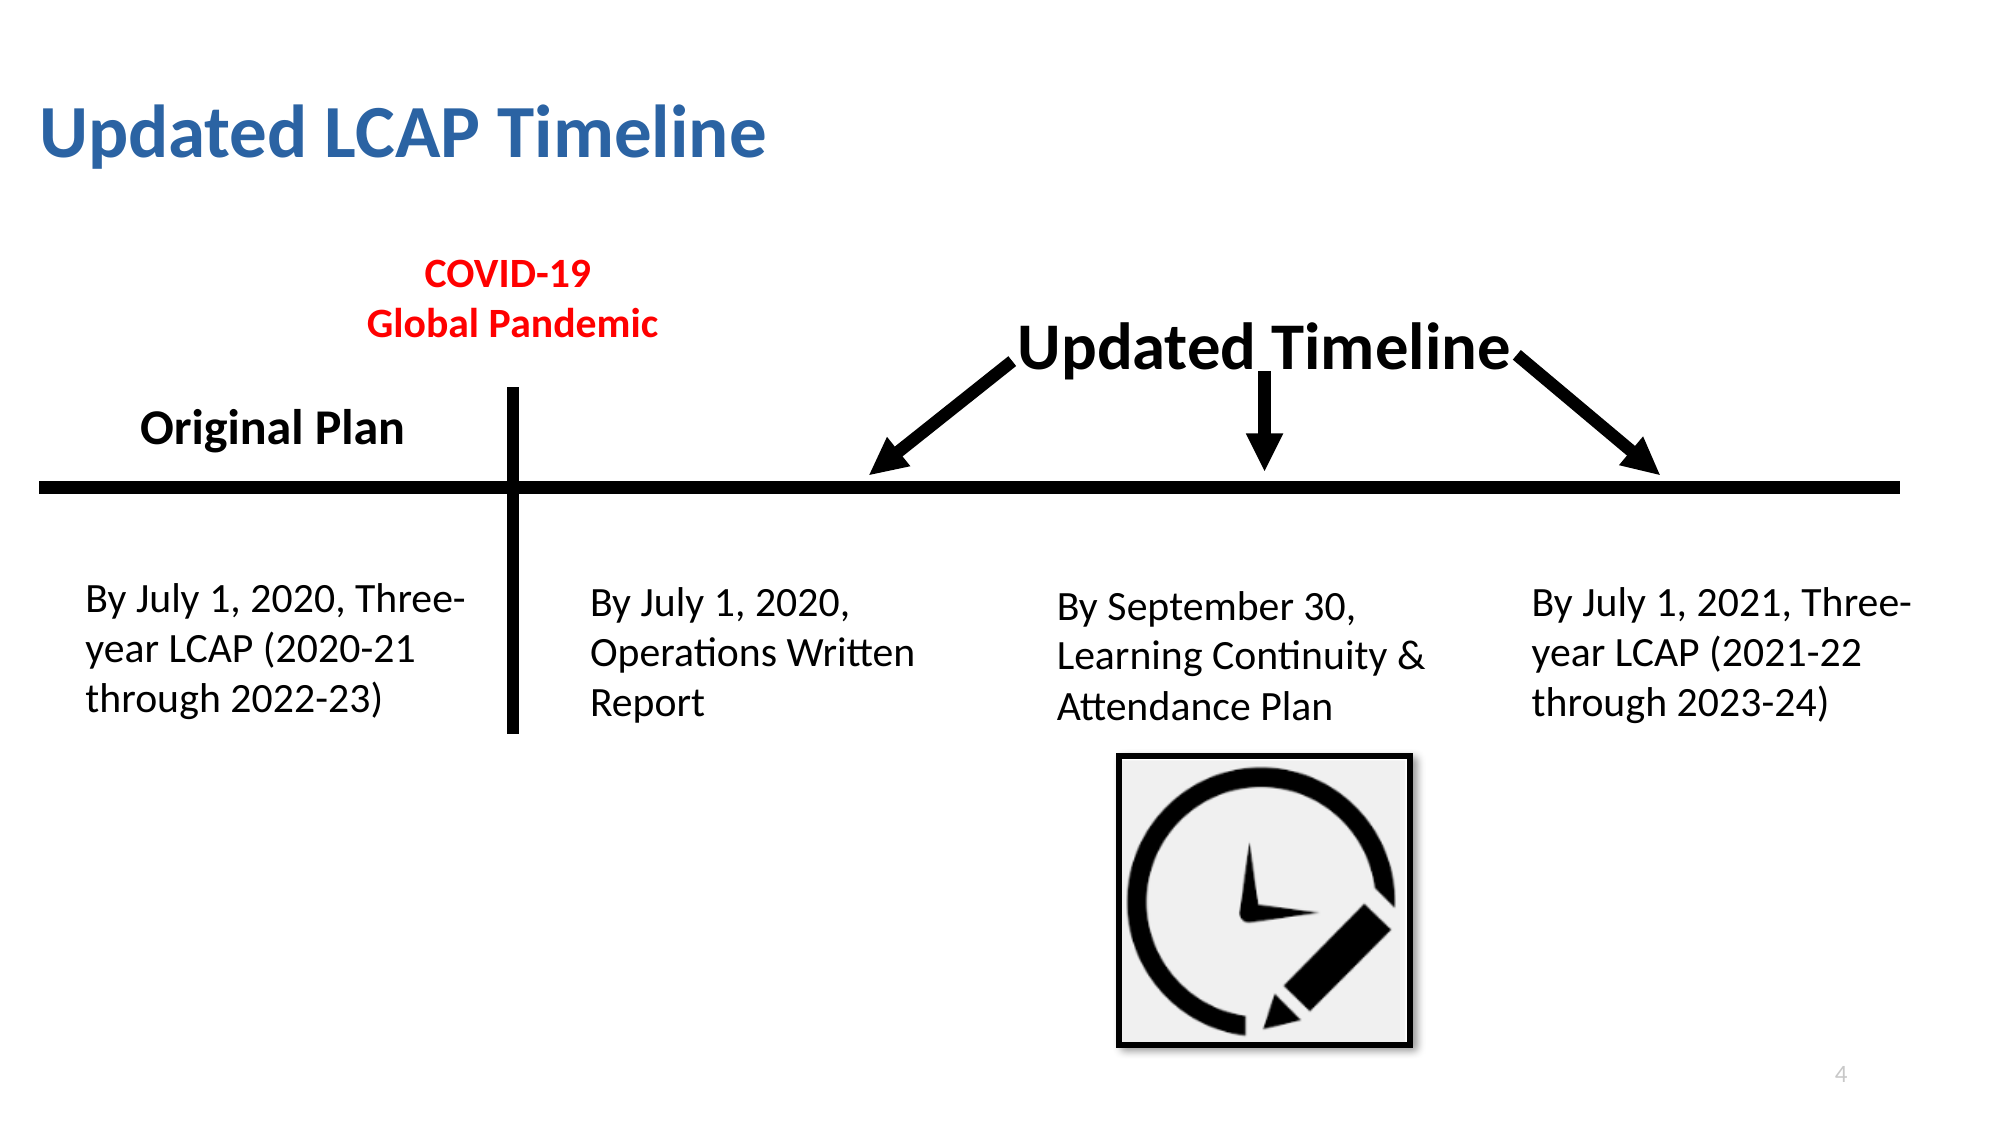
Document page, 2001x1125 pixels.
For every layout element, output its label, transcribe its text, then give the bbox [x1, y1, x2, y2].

title Updated LCAP Timeline [39, 82, 1961, 174]
text_box COVID-19 Global Pandemic [337, 238, 688, 354]
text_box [1516, 354, 1661, 476]
text_box By July 1, 2021, Three-year LCAP (2021-22 through 2023-24) [1516, 566, 1930, 732]
slide_number 4 [1412, 1042, 1863, 1103]
text_box By July 1, 2020, Three-year LCAP (2020-21 through 2022-23) [70, 562, 507, 728]
text_box By July 1, 2020, Operations Written Report [575, 566, 981, 732]
picture [1122, 759, 1407, 1043]
text_box Updated Timeline [980, 295, 1549, 391]
text_box Original Plan [111, 387, 434, 463]
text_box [869, 360, 1013, 476]
text_box By September 30, Learning Continuity & Attendance Plan [1041, 570, 1488, 736]
